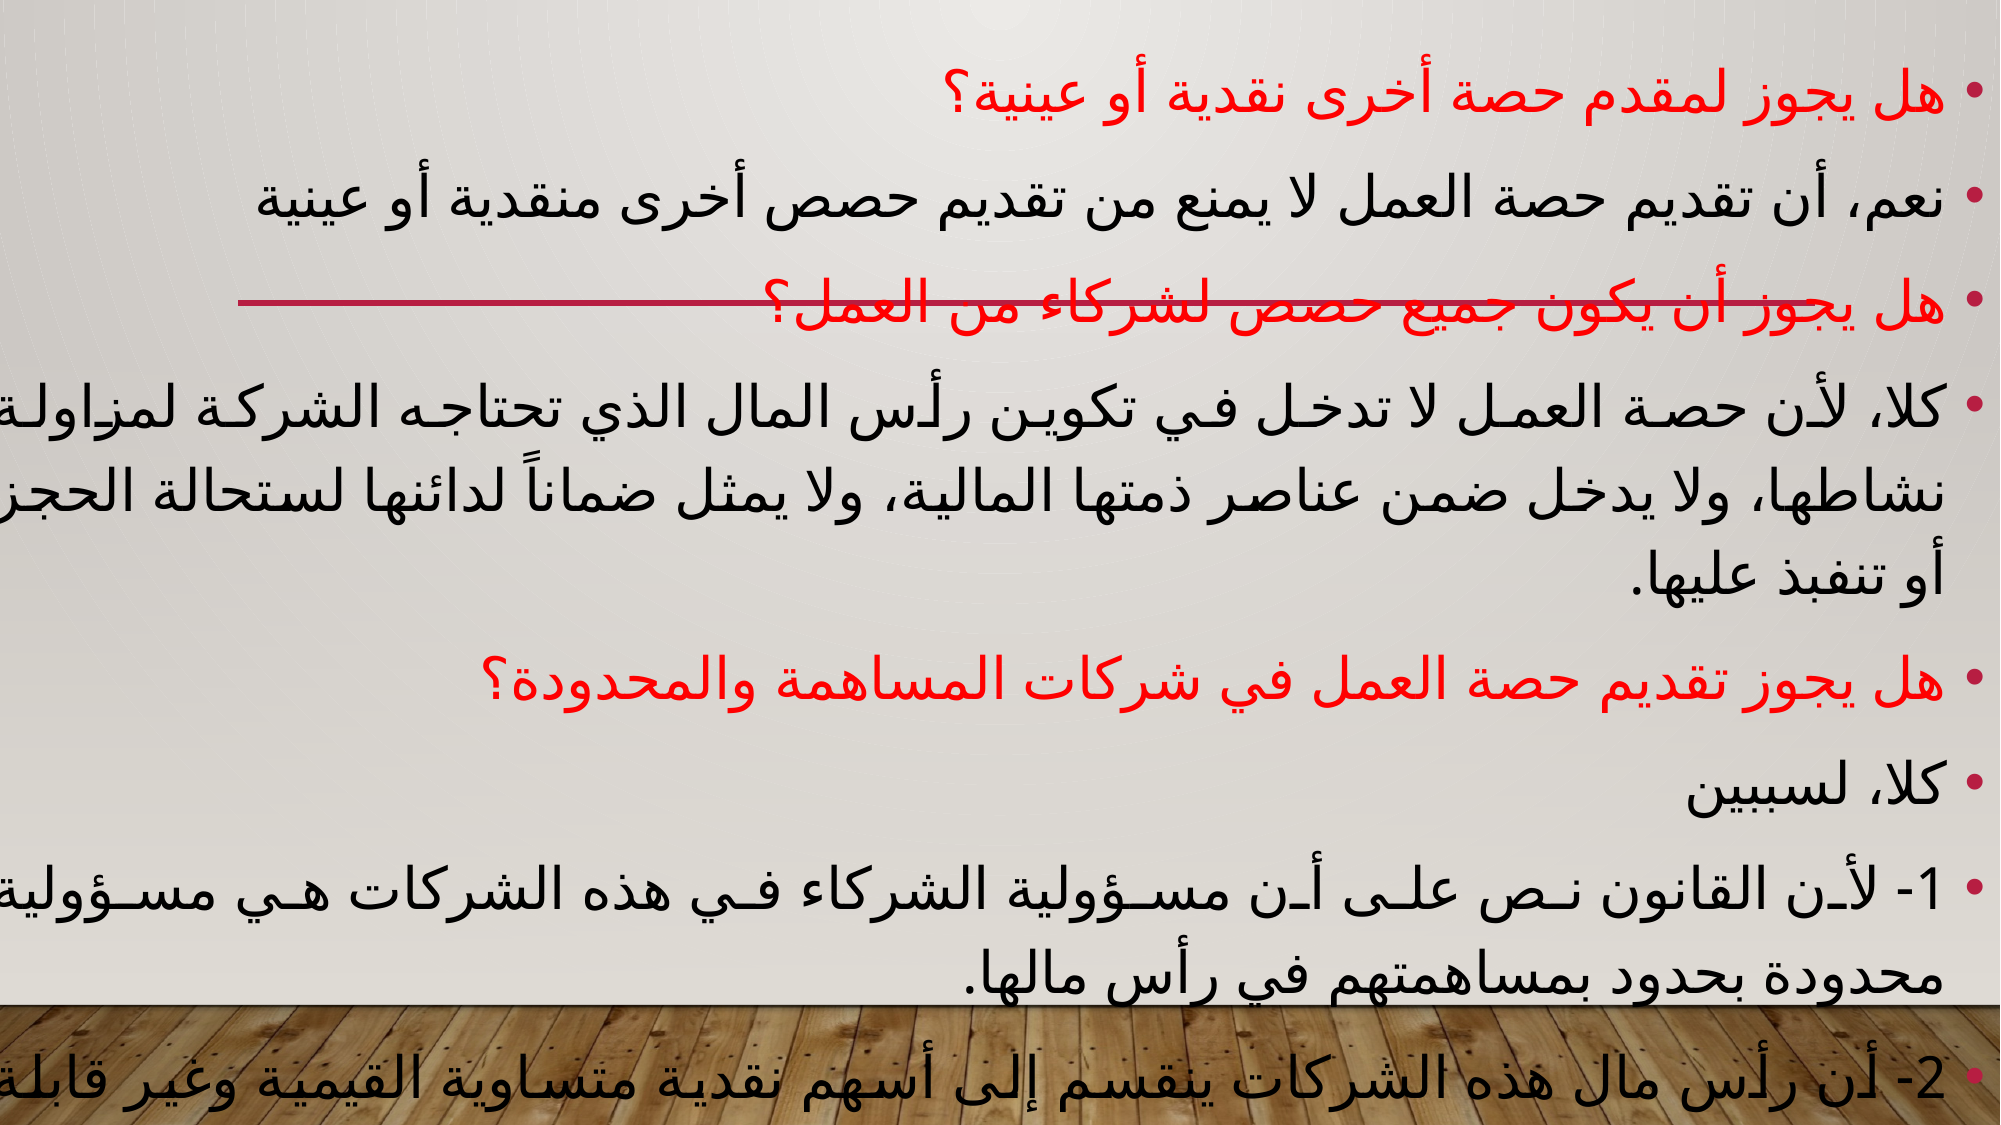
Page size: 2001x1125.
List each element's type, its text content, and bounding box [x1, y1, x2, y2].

list هل يجوز لمقدم حصة أخرى نقدية أو عينية؟ نعم، أن تقديم حصة العمل لا يمنع من تقديم حصص أخرى منقدية أو عينية هل يجوز أن يكون جميع حصص لشركاء من العمل؟ كلا، لأن حصة العمل لا تدخل في تكوين رأس المال الذي تحتاجه الشركة لمزاولة نشاطها، ولا يدخل ضمن عناصر ذمتها المالية، ولا يمثل ضماناً لدائنها لستحالة الحجز أو تنفبذ عليها. هل يجوز تقديم حصة العمل في شركات المساهمة والمحدودة؟ كلا، لسببين 1- لأن القانون نص على أن مسؤولية الشركاء في هذه الشركات هي مسؤولية محدودة بحدود بمساهمتهم في رأس مالها. 2- أن رأس مال هذه الشركات ينقسم إلى أسهم نقدية متساوية القيمية وغير قابلة للتجزئة [0, 32, 2000, 1004]
picture [0, 1005, 2000, 1125]
